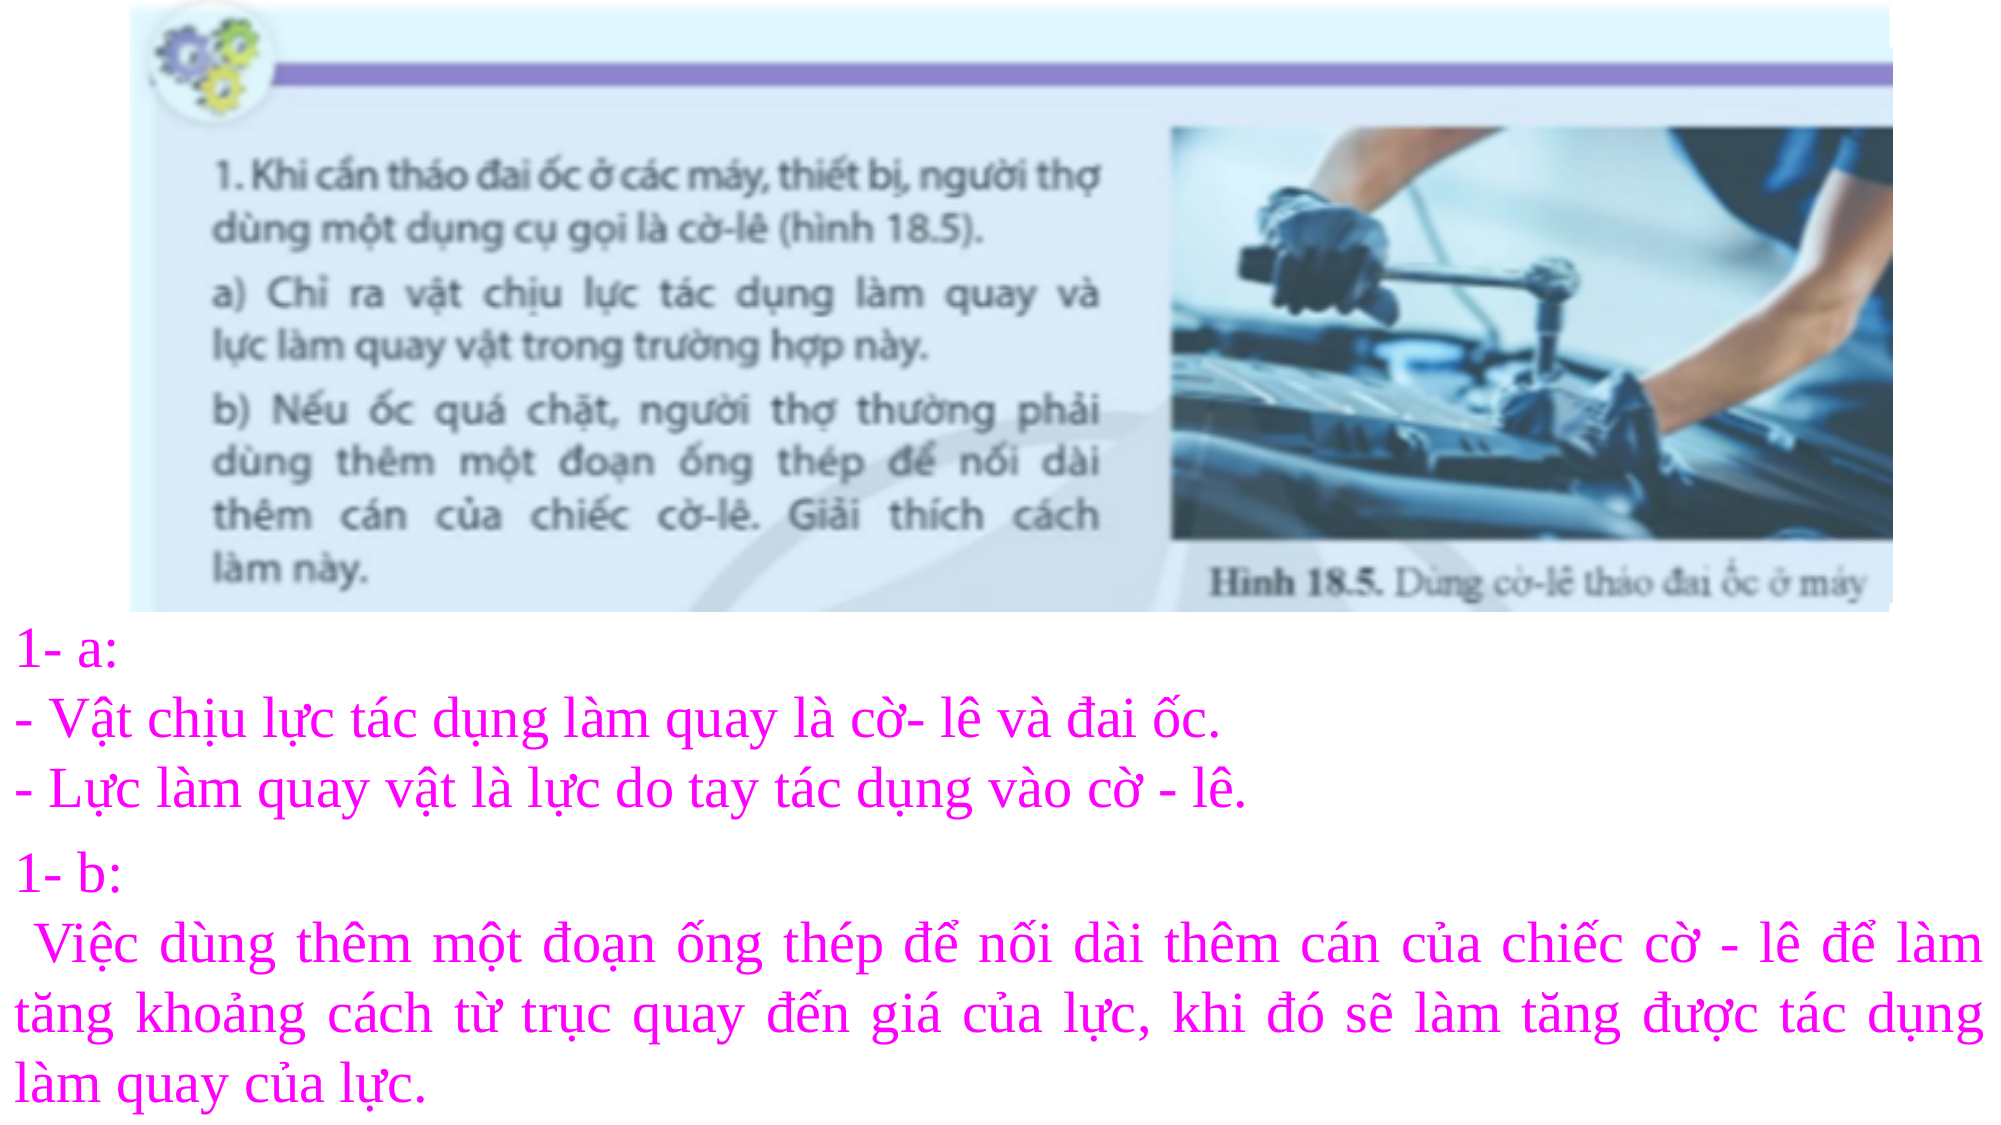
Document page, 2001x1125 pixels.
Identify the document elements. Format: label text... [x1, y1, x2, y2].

text_box 1- a: - Vật chịu lực tác dụng làm quay là cờ- lê và đai ốc. - Lực làm quay vật là lực do tay tác dụng vào cờ - lê. [0, 602, 2000, 827]
text_box 1- b: Việc dùng thêm một đoạn ống thép để nối dài thêm cán của chiếc cờ - lê để làm tăng khoảng cách từ trục quay đến giá của lực, khi đó sẽ làm tăng được tác dụng làm quay của lực. [0, 827, 2000, 1122]
picture [129, 0, 1893, 612]
